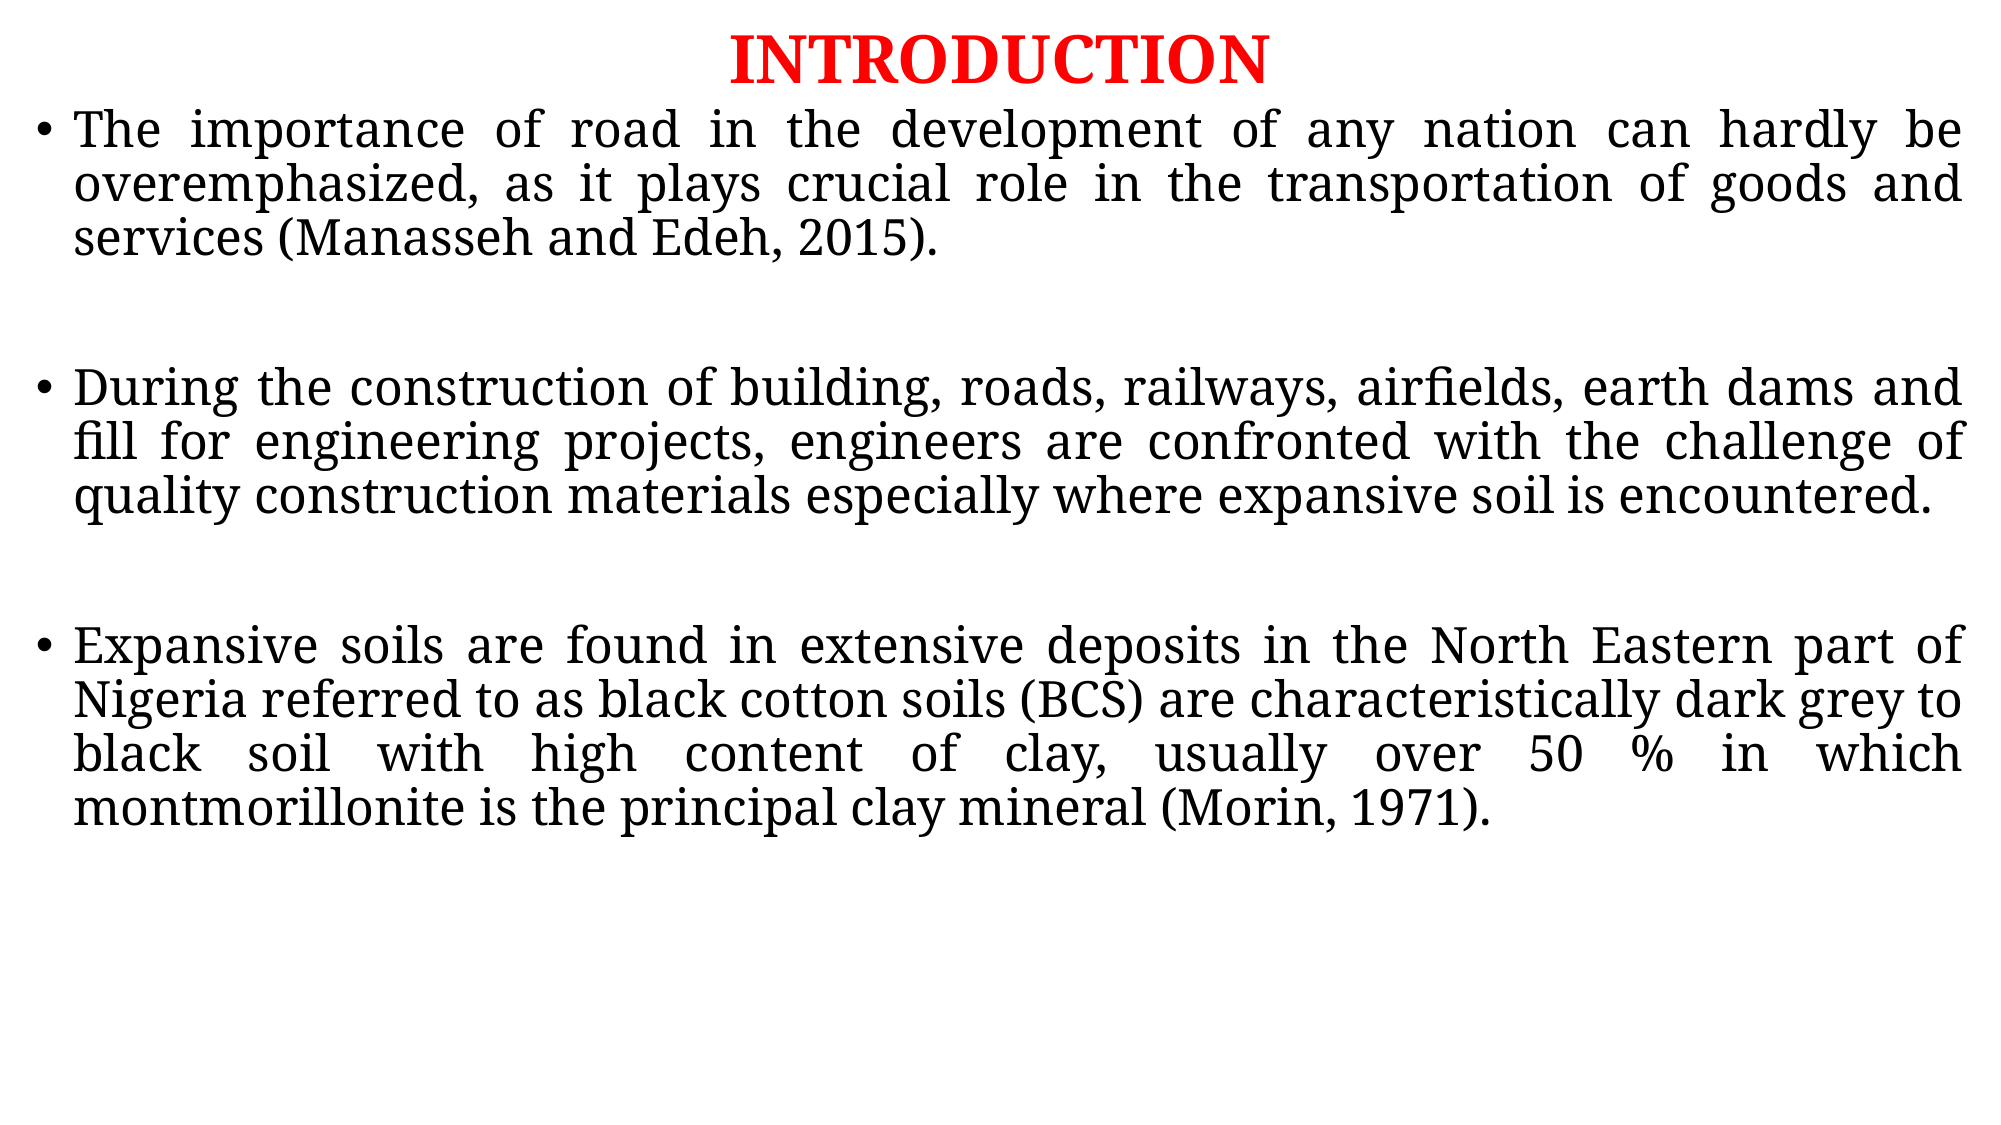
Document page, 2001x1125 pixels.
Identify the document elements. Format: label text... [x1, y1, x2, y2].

list The importance of road in the development of any nation can hardly be overemphasized, as it plays crucial role in the transportation of goods and services (Manasseh and Edeh, 2015). During the construction of building, roads, railways, airfields, earth dams and fill for engineering projects, engineers are confronted with the challenge of quality construction materials especially where expansive soil is encountered. Expansive soils are found in extensive deposits in the North Eastern part of Nigeria referred to as black cotton soils (BCS) are characteristically dark grey to black soil with high content of clay, usually over 50 % in which montmorillonite is the principal clay mineral (Morin, 1971). [20, 97, 1980, 1059]
title INTRODUCTION [137, 26, 1863, 97]
